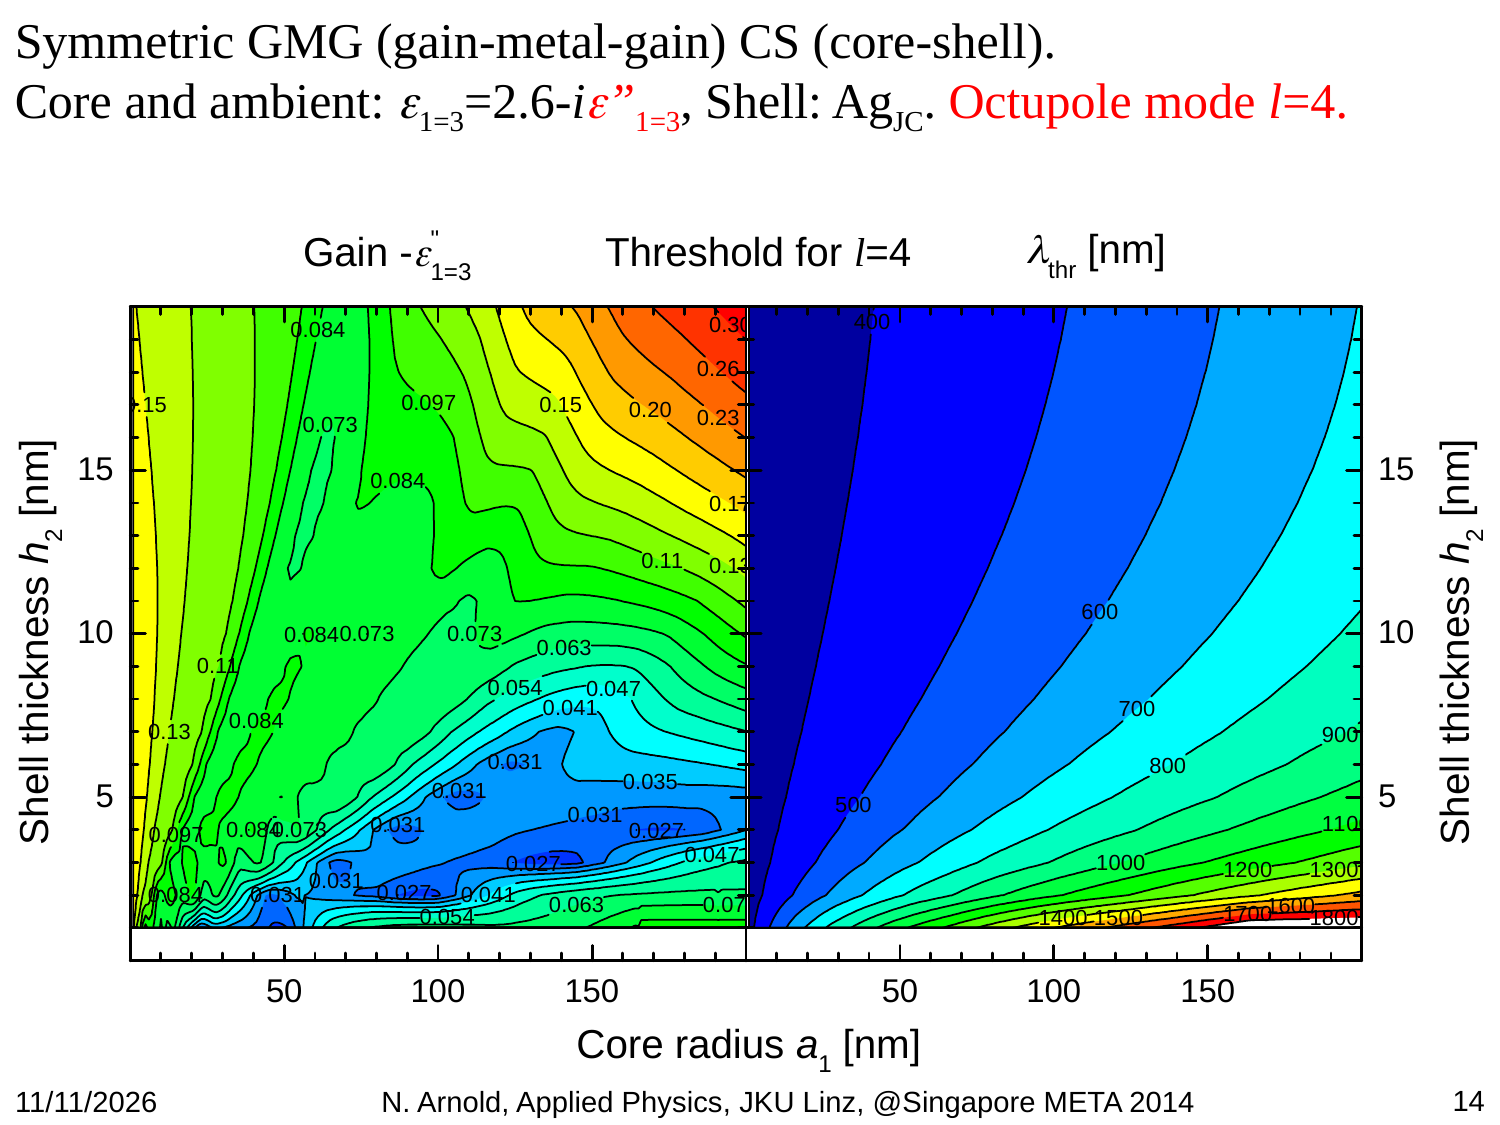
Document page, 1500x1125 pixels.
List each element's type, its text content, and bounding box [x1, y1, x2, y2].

text_box Symmetric GMG (gain-metal-gain) CS (core-shell). Core and ambient: 1=3=2.6-i”1=3, Shell: AgJC. Octupole mode l=4. [0, 1, 1500, 86]
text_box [0, 88, 1500, 1125]
